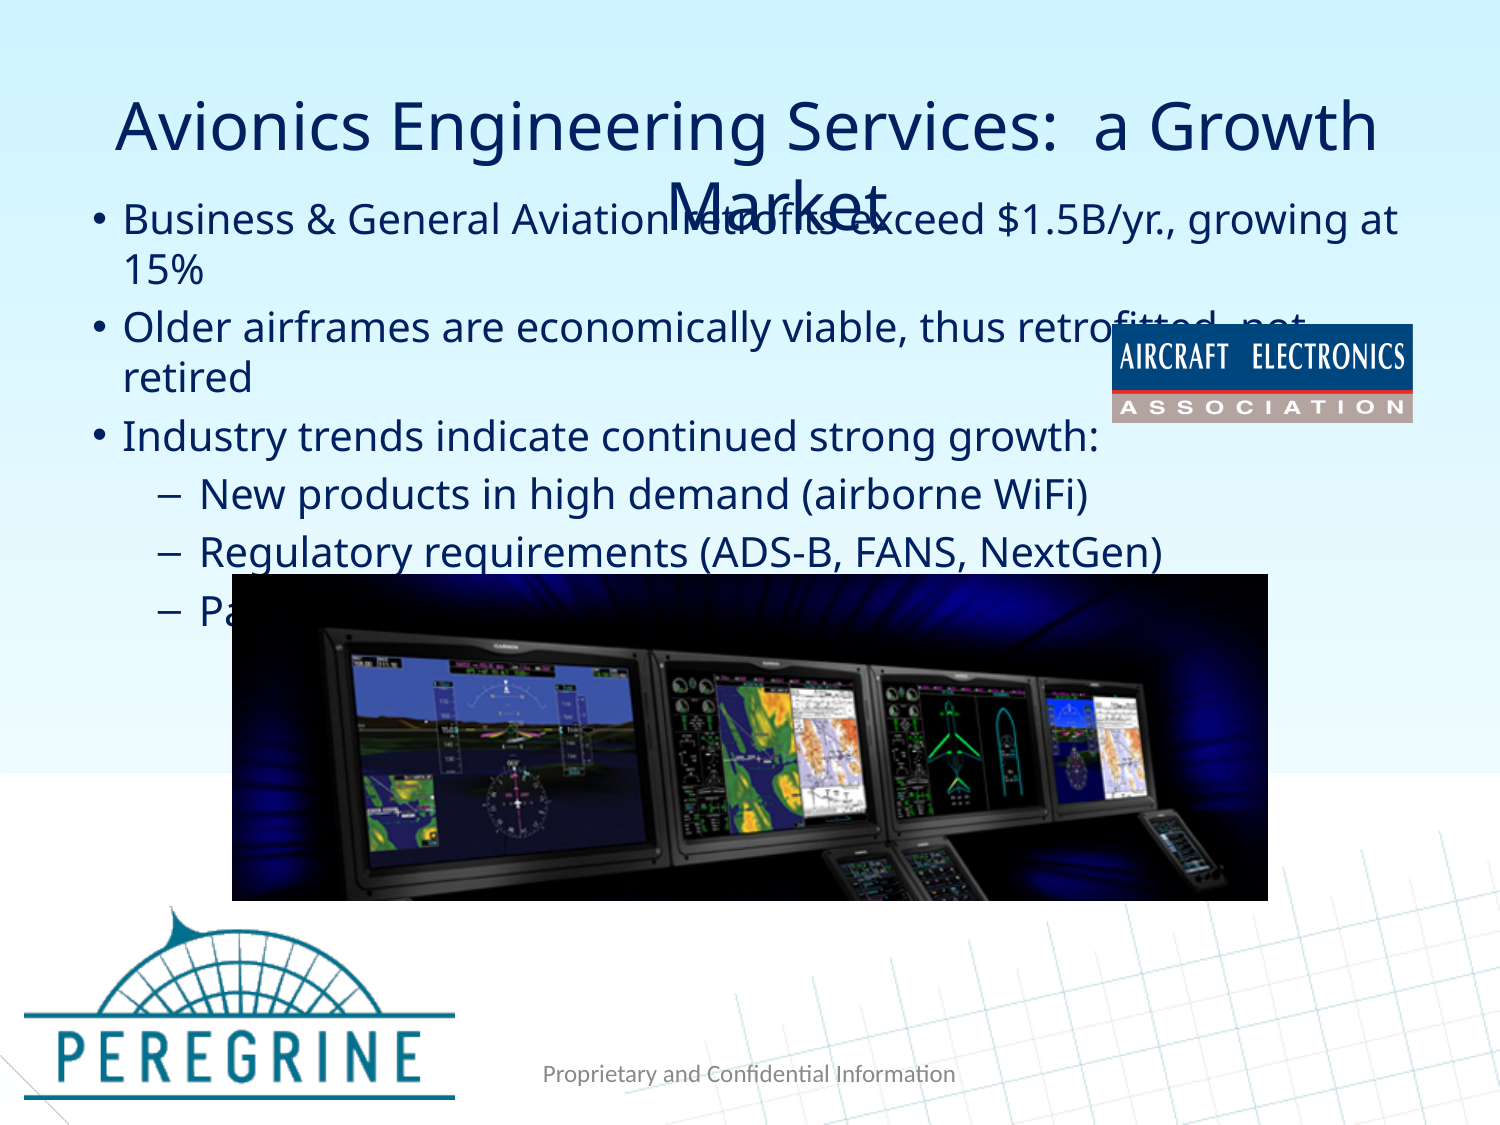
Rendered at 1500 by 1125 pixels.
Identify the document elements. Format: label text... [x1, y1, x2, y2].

footer Proprietary and Confidential Information [512, 1042, 988, 1103]
picture [1112, 324, 1413, 424]
text_box Business & General Aviation retrofits exceed $1.5B/yr., growing at 15% Older airframes are economically viable, thus retrofitted, not retired Industry trends indicate continued strong growth: New products in high demand (airborne WiFi) Regulatory requirements (ADS-B, FANS, NextGen) Parts obsolescence solutions (OEM fleet support) [51, 185, 1450, 592]
picture [0, 574, 1500, 1125]
text_box Avionics Engineering Services: a Growth Market [0, 76, 1499, 168]
